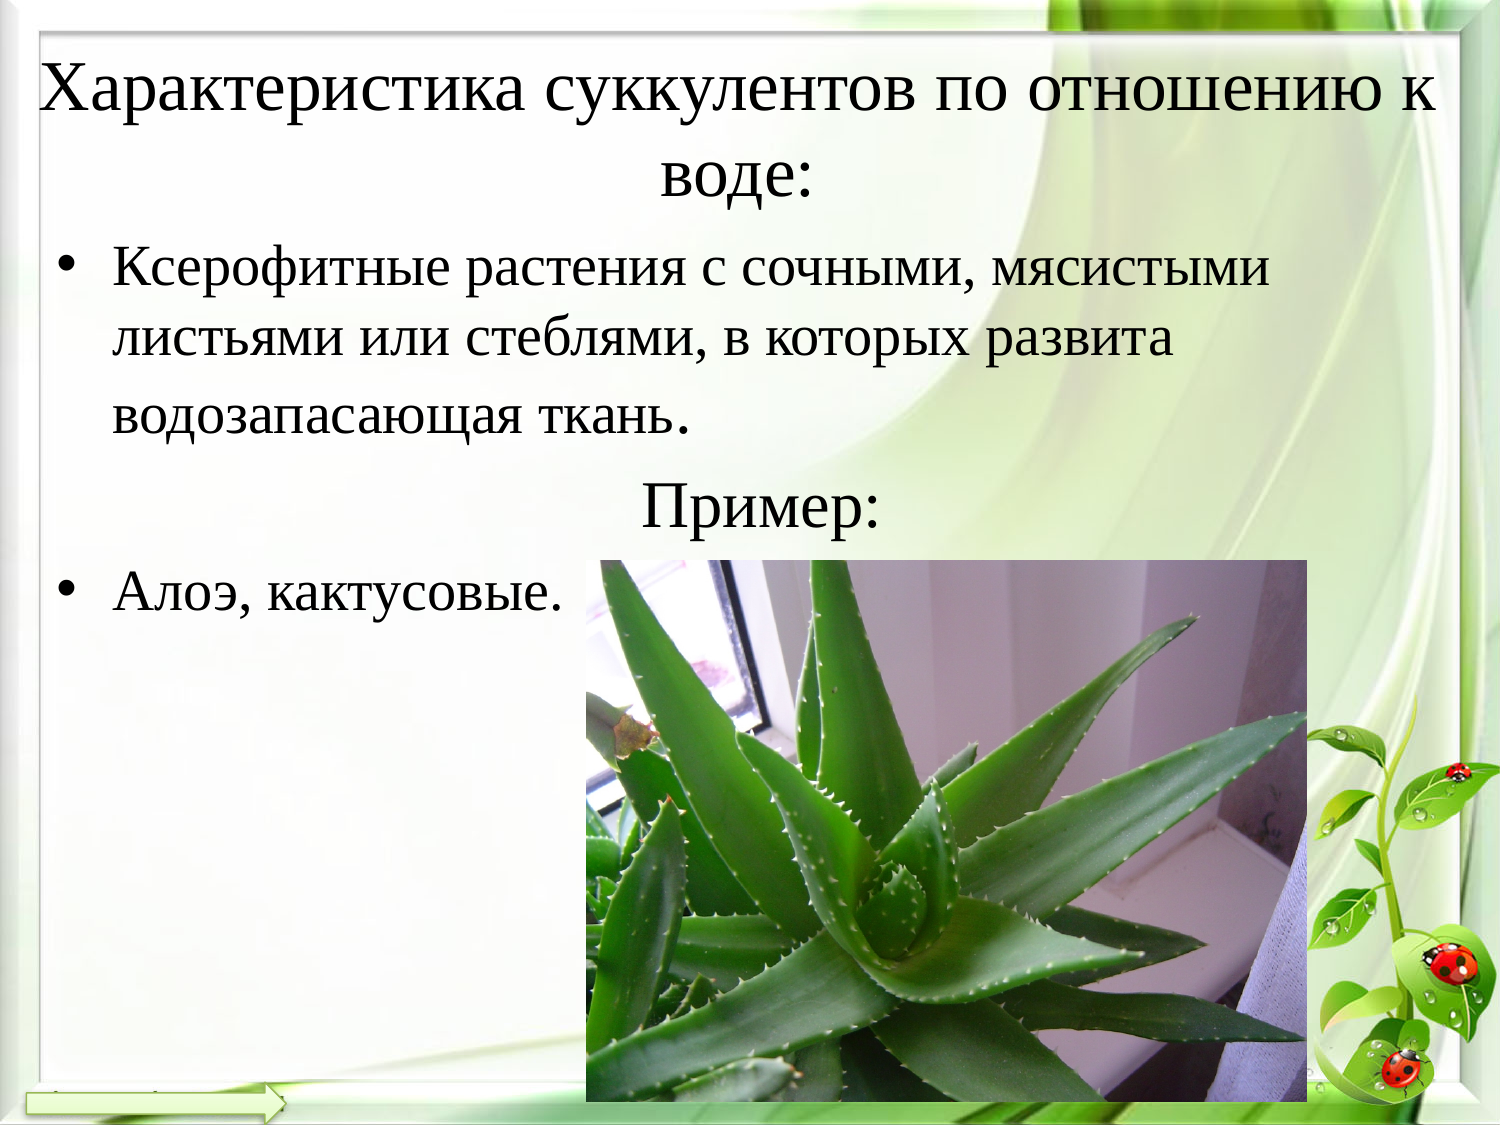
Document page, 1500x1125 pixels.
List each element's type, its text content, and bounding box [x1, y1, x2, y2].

text_box [25, 1081, 287, 1125]
list Ксерофитные растения с сочными, мясистыми листьями или стеблями, в которых развита водозапасающая ткань. Пример: Алоэ, кактусовые. [41, 219, 1483, 646]
picture [0, 0, 1500, 1125]
title Характеристика суккулентов по отношению к воде: [17, 30, 1459, 219]
